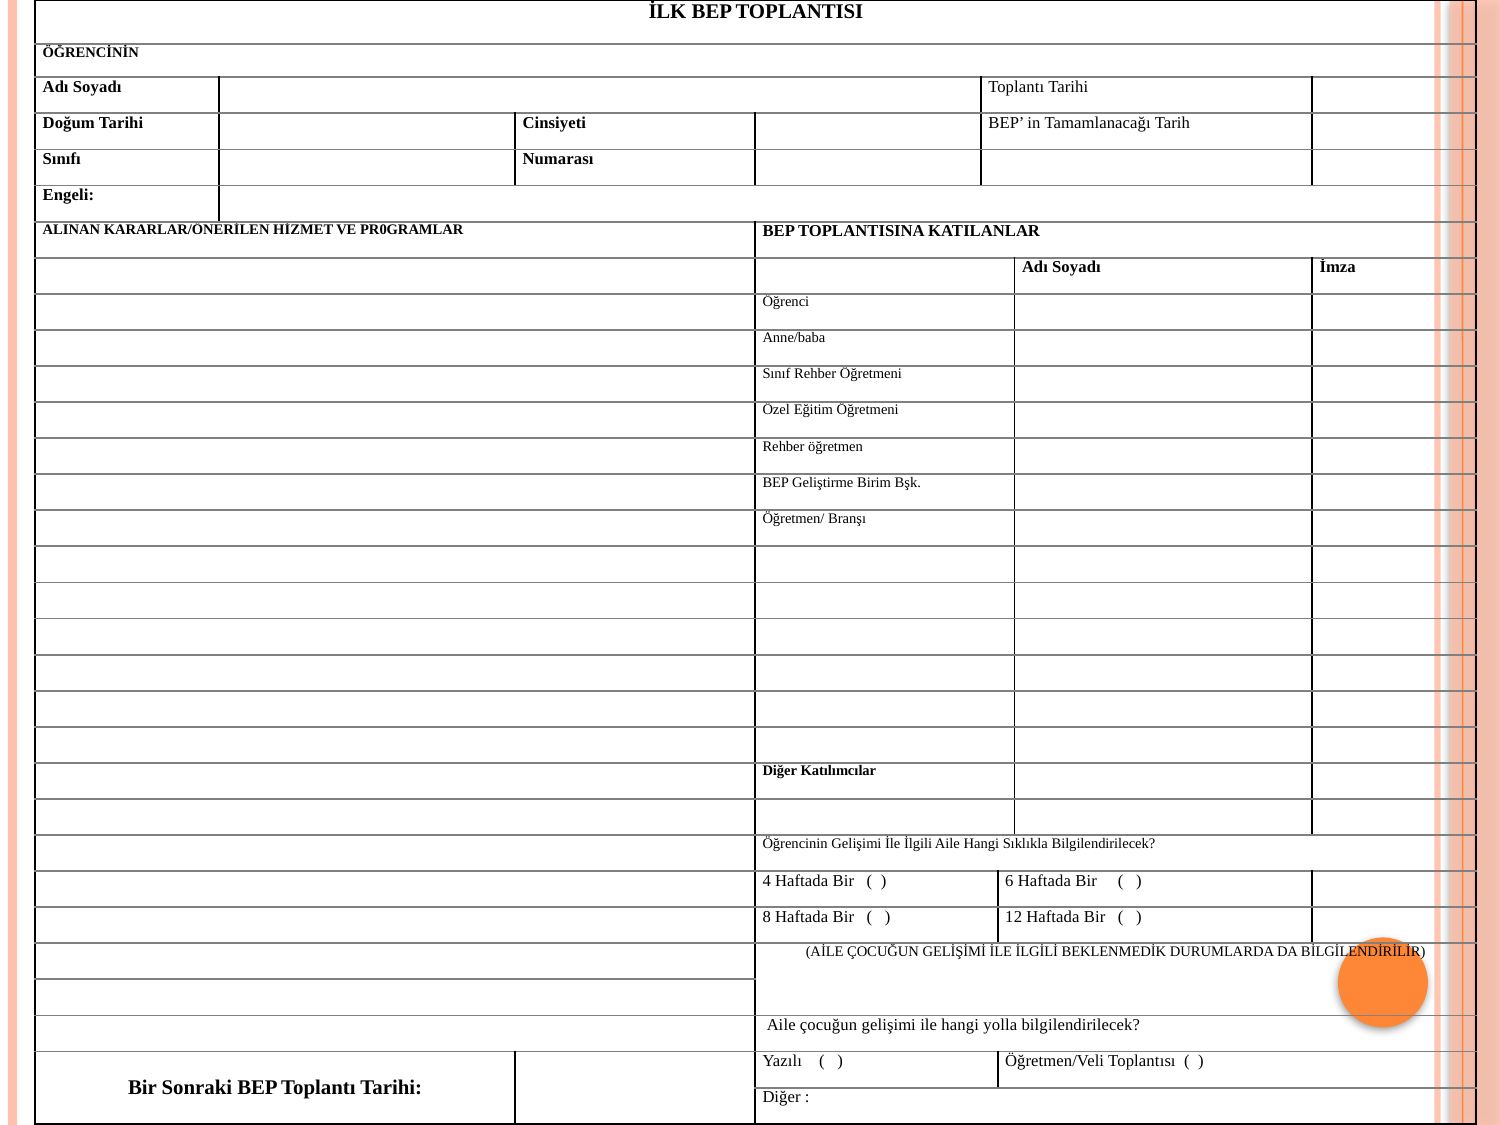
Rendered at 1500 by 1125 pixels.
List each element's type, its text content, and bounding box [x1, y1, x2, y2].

table_cell [1313, 439, 1475, 473]
table_cell [36, 872, 754, 906]
table_cell [1313, 872, 1475, 906]
table_cell [982, 150, 1311, 185]
table_cell [36, 367, 754, 401]
table_cell [1015, 403, 1311, 437]
table_cell [36, 764, 754, 798]
table_cell [36, 259, 754, 293]
table_cell Diğer Katılımcılar [756, 764, 1014, 798]
table_cell [756, 800, 1014, 834]
table_cell [1313, 583, 1475, 618]
table_cell Sınıfı [36, 150, 218, 185]
table_cell [220, 186, 1475, 221]
table_cell [36, 511, 754, 545]
table_cell [220, 150, 514, 185]
table_cell ÖĞRENCİNİN [36, 45, 1475, 76]
table_cell Anne/baba [756, 331, 1014, 365]
table_cell [220, 114, 514, 149]
table_cell Toplantı Tarihi [982, 78, 1311, 112]
table_cell [756, 547, 1014, 582]
table_cell [1313, 800, 1475, 834]
table_cell [756, 619, 1014, 654]
table_cell Engeli: [36, 186, 218, 221]
table_cell [220, 78, 980, 112]
table_cell [1313, 403, 1475, 437]
table_cell 6 Haftada Bir ( ) [999, 872, 1311, 906]
table_cell [36, 439, 754, 473]
table_cell Diğer : [756, 1089, 1475, 1123]
table_cell [756, 692, 1014, 726]
table_cell [36, 1016, 754, 1051]
table_cell Adı Soyadı [1015, 259, 1311, 293]
table_cell İmza [1313, 259, 1475, 293]
table_cell [1313, 331, 1475, 365]
table_cell Cinsiyeti [516, 114, 754, 149]
table_cell [516, 1052, 754, 1123]
table_cell [1313, 728, 1475, 762]
table_cell [756, 656, 1014, 690]
table_cell [1313, 764, 1475, 798]
table_cell [36, 619, 754, 654]
table_cell [1015, 800, 1311, 834]
table_cell [1015, 367, 1311, 401]
table_cell [1313, 656, 1475, 690]
table_cell BEP’ in Tamamlanacağı Tarih [982, 114, 1311, 149]
table_cell 4 Haftada Bir ( ) [756, 872, 997, 906]
table_cell [1313, 511, 1475, 545]
table_cell [1015, 331, 1311, 365]
table_cell [36, 656, 754, 690]
table_cell 8 Haftada Bir ( ) [756, 908, 997, 942]
table_cell [36, 980, 754, 1015]
table_cell [36, 800, 754, 834]
table_cell [36, 583, 754, 618]
table_cell [1313, 150, 1475, 185]
table_cell Rehber öğretmen [756, 439, 1014, 473]
table_cell Öğretmen/ Branşı [756, 511, 1014, 545]
table_header İLK BEP TOPLANTISI [36, 1, 1475, 43]
table_cell BEP TOPLANTISINA KATILANLAR [756, 223, 1475, 257]
table_cell [1015, 764, 1311, 798]
table_cell [36, 547, 754, 582]
table_cell Aile çocuğun gelişimi ile hangi yolla bilgilendirilecek? [756, 1016, 1475, 1051]
table_cell 12 Haftada Bir ( ) [999, 908, 1311, 942]
table_cell [756, 583, 1014, 618]
table_cell [1015, 728, 1311, 762]
table_cell [1313, 475, 1475, 509]
table_cell [1015, 692, 1311, 726]
table_cell [1313, 692, 1475, 726]
table_cell Yazılı ( ) [756, 1052, 997, 1087]
table_cell [36, 403, 754, 437]
table_cell Öğrencinin Gelişimi İle İlgili Aile Hangi Sıklıkla Bilgilendirilecek? [756, 836, 1475, 870]
table_cell Adı Soyadı [36, 78, 218, 112]
table_cell Özel Eğitim Öğretmeni [756, 403, 1014, 437]
table_cell [1015, 583, 1311, 618]
table_cell [1313, 908, 1475, 942]
table_cell Numarası [516, 150, 754, 185]
table_cell [36, 295, 754, 329]
table_cell [1015, 656, 1311, 690]
table_cell BEP Geliştirme Birim Bşk. [756, 475, 1014, 509]
table_cell [1313, 295, 1475, 329]
table_cell ALINAN KARARLAR/ÖNERİLEN HİZMET VE PR0GRAMLAR [36, 223, 754, 257]
table_cell [36, 692, 754, 726]
table_cell Sınıf Rehber Öğretmeni [756, 367, 1014, 401]
table_cell [36, 728, 754, 762]
table_cell [36, 475, 754, 509]
table_cell [1015, 295, 1311, 329]
table_cell [1313, 114, 1475, 149]
table_cell [1313, 367, 1475, 401]
table_cell [1313, 619, 1475, 654]
table_cell [1015, 439, 1311, 473]
table_cell (AİLE ÇOCUĞUN GELİŞİMİ İLE İLGİLİ BEKLENMEDİK DURUMLARDA DA BİLGİLENDİRİLİR) [756, 944, 1475, 1015]
table_cell [1015, 619, 1311, 654]
table_cell Bir Sonraki BEP Toplantı Tarihi: [36, 1052, 514, 1123]
table_cell [1015, 475, 1311, 509]
table_cell [756, 728, 1014, 762]
table_cell [756, 259, 1014, 293]
table_cell Öğrenci [756, 295, 1014, 329]
table_cell [36, 908, 754, 942]
table_cell [36, 836, 754, 870]
table_cell [1015, 511, 1311, 545]
table_cell [756, 114, 980, 149]
table_cell [36, 944, 754, 978]
table_cell Öğretmen/Veli Toplantısı ( ) [999, 1052, 1475, 1087]
table_cell [1015, 547, 1311, 582]
table_cell [1313, 547, 1475, 582]
table_cell [756, 150, 980, 185]
table_cell [36, 331, 754, 365]
table_cell [1313, 78, 1475, 112]
table_cell Doğum Tarihi [36, 114, 218, 149]
